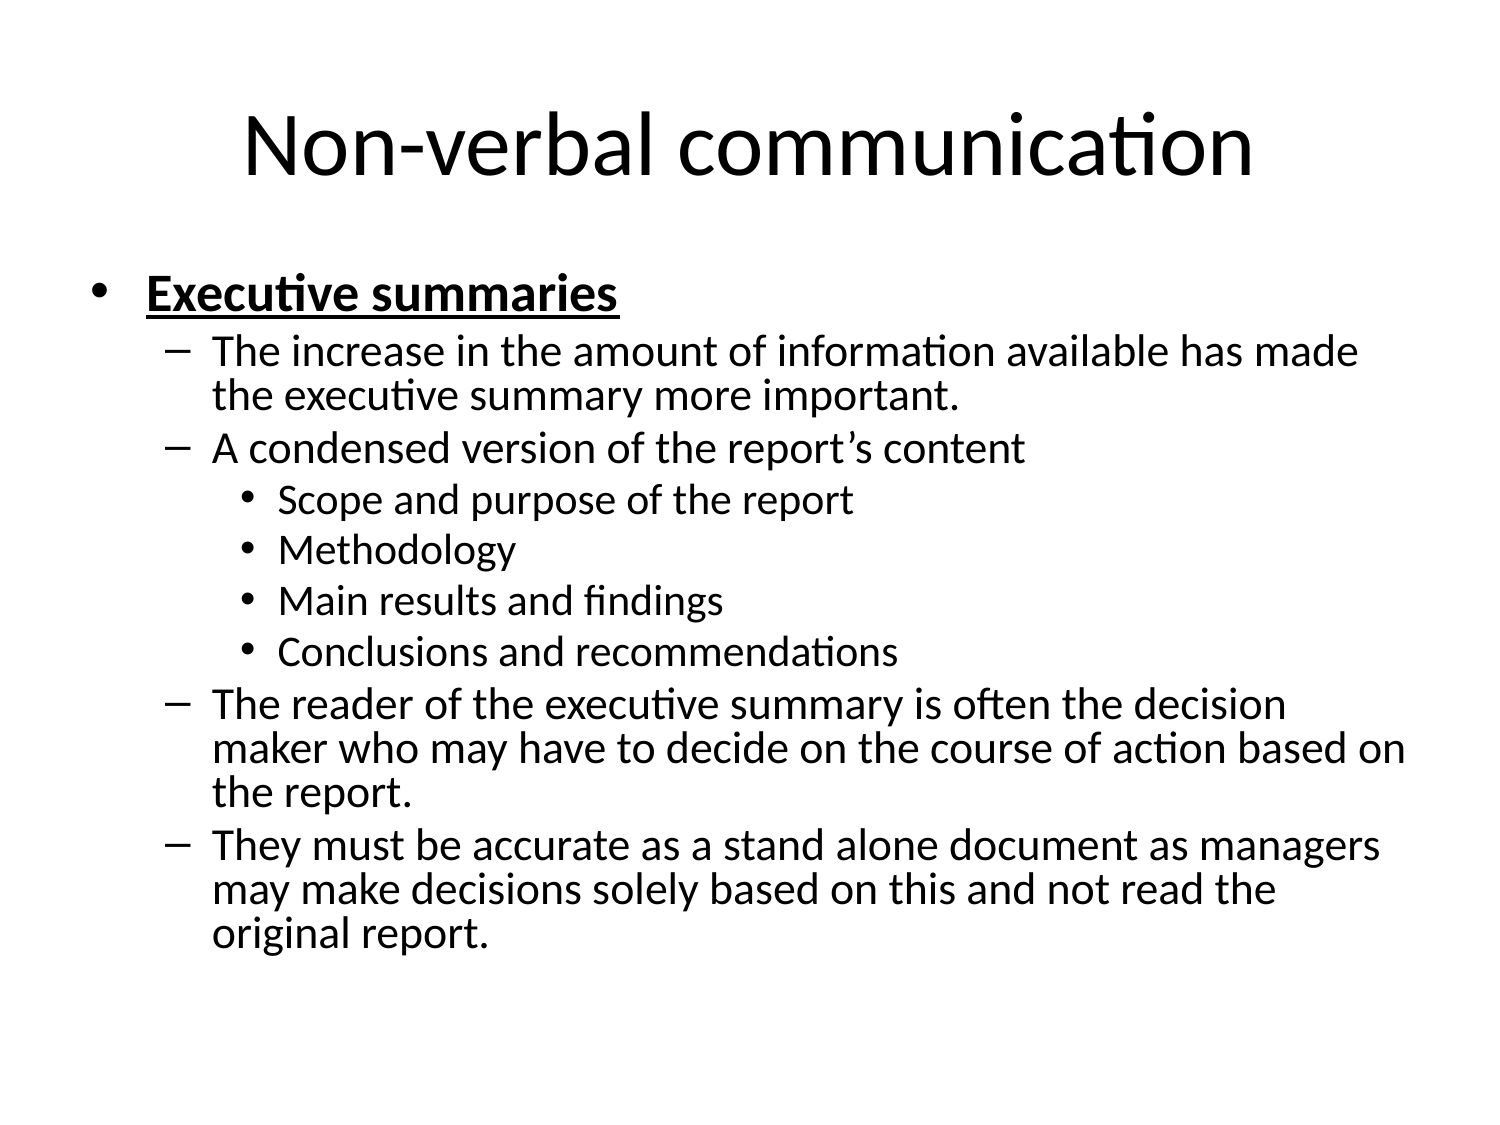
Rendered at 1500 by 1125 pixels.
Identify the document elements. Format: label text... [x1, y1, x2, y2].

list Executive summaries The increase in the amount of information available has made the executive summary more important. A condensed version of the report’s content Scope and purpose of the report Methodology Main results and findings Conclusions and recommendations The reader of the executive summary is often the decision maker who may have to decide on the course of action based on the report. They must be accurate as a stand alone document as managers may make decisions solely based on this and not read the original report. [75, 262, 1425, 1005]
title Non-verbal communication [75, 45, 1425, 233]
